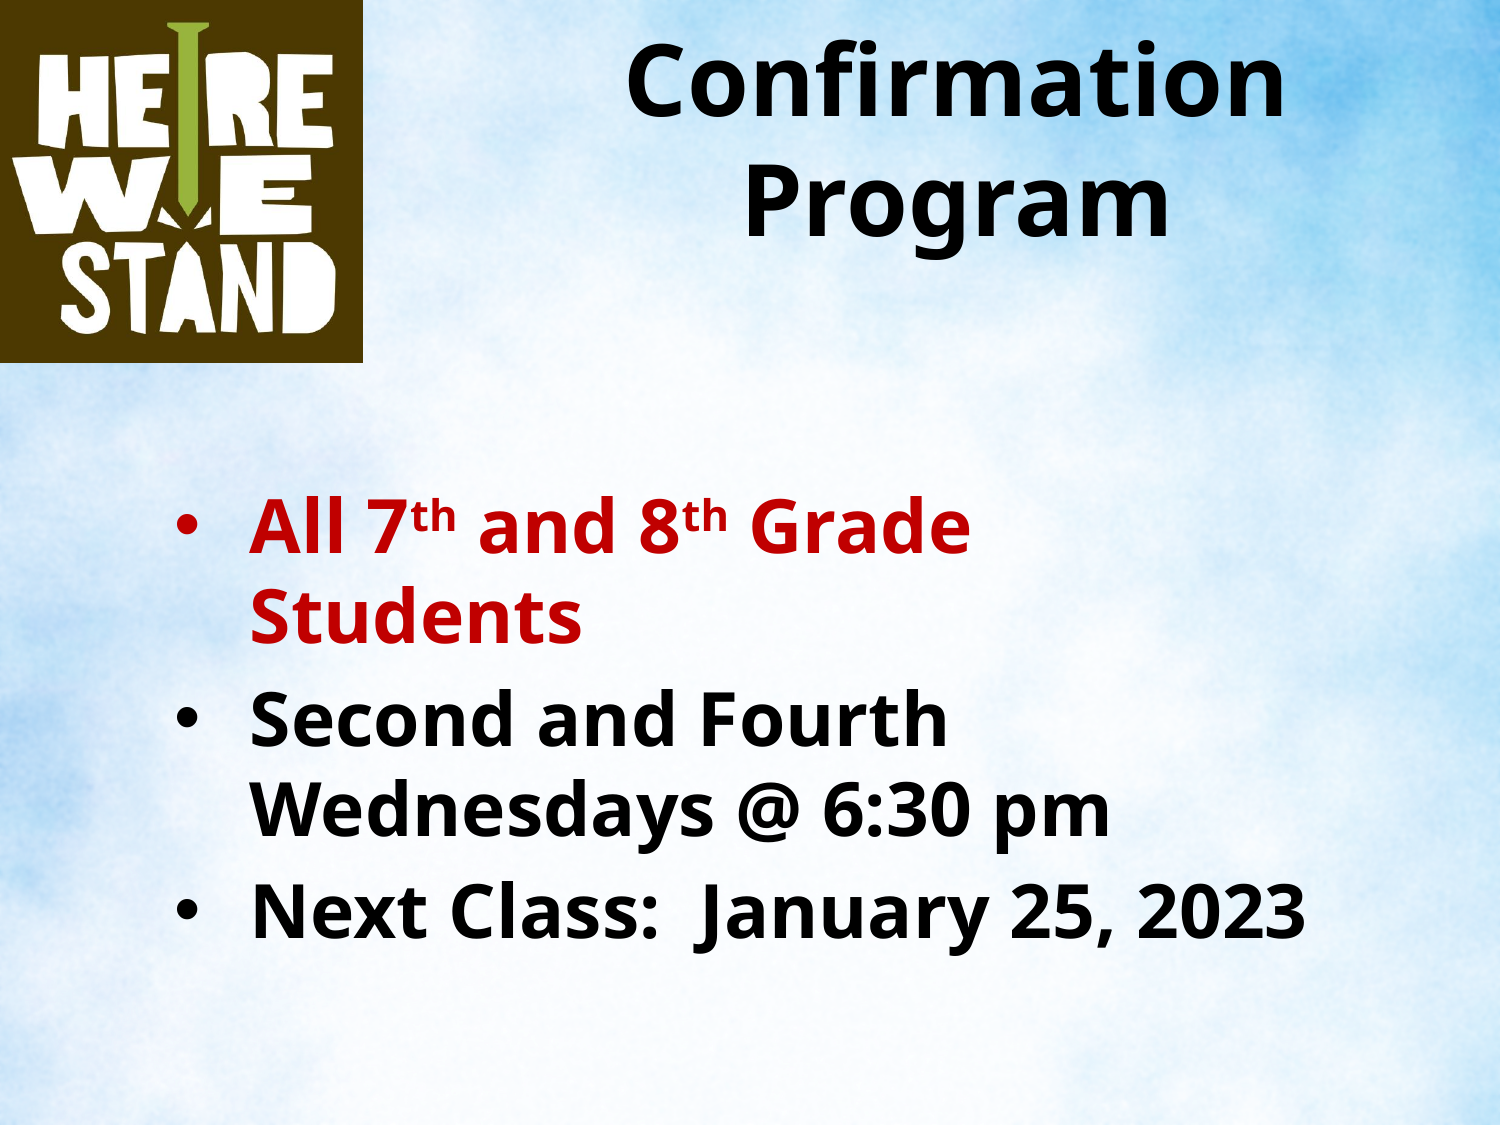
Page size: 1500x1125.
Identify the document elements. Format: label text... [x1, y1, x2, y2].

picture [0, 0, 1500, 1125]
text_box Confirmation Program [412, 8, 1500, 264]
text_box All 7th and 8th Grade Students Second and Fourth Wednesdays @ 6:30 pm Next Class: January 25, 2023 [160, 471, 1340, 1064]
